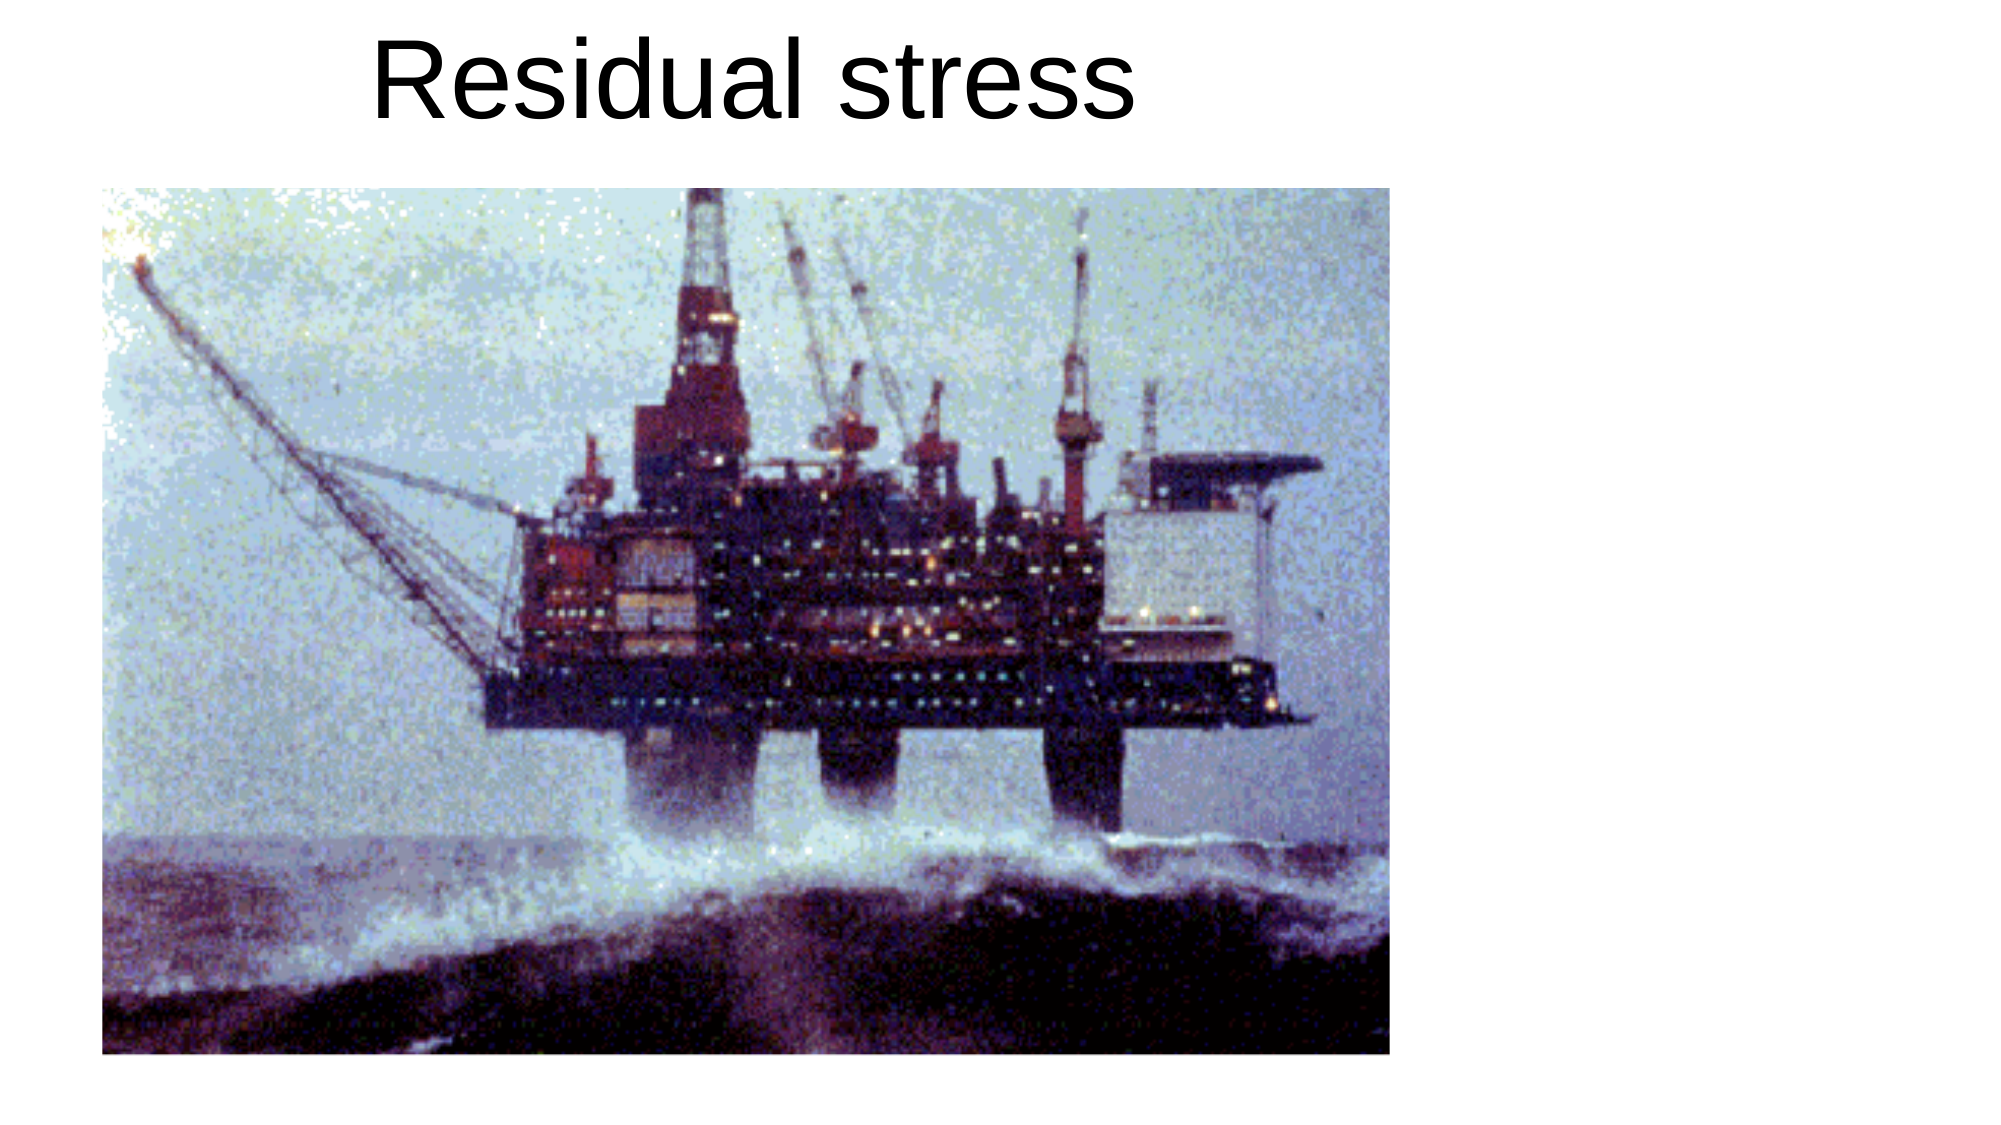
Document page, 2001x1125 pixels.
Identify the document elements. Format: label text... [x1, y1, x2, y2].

text_box Residual stress [354, 0, 1153, 149]
picture [102, 187, 1390, 1057]
